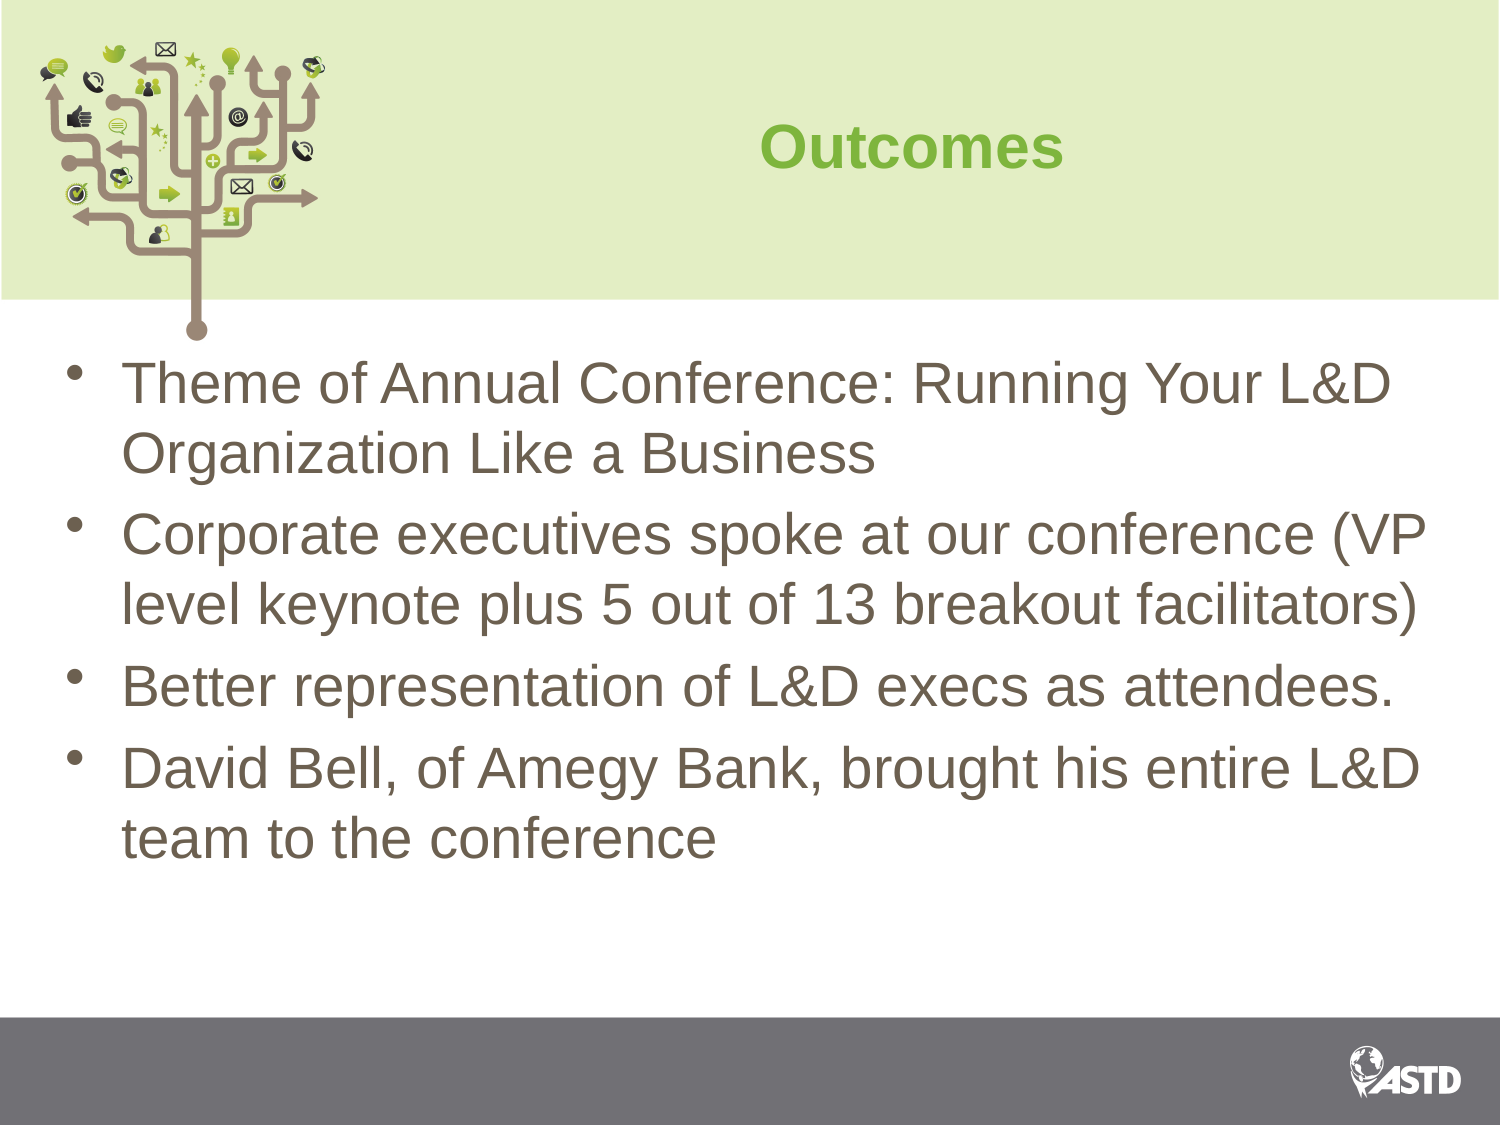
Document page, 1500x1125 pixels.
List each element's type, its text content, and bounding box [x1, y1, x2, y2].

picture [0, 0, 1500, 1125]
list Theme of Annual Conference: Running Your L&D Organization Like a Business Corporate executives spoke at our conference (VP level keynote plus 5 out of 13 breakout facilitators) Better representation of L&D execs as attendees. David Bell, of Amegy Bank, brought his entire L&D team to the conference [50, 337, 1450, 975]
title Outcomes [387, 50, 1438, 238]
